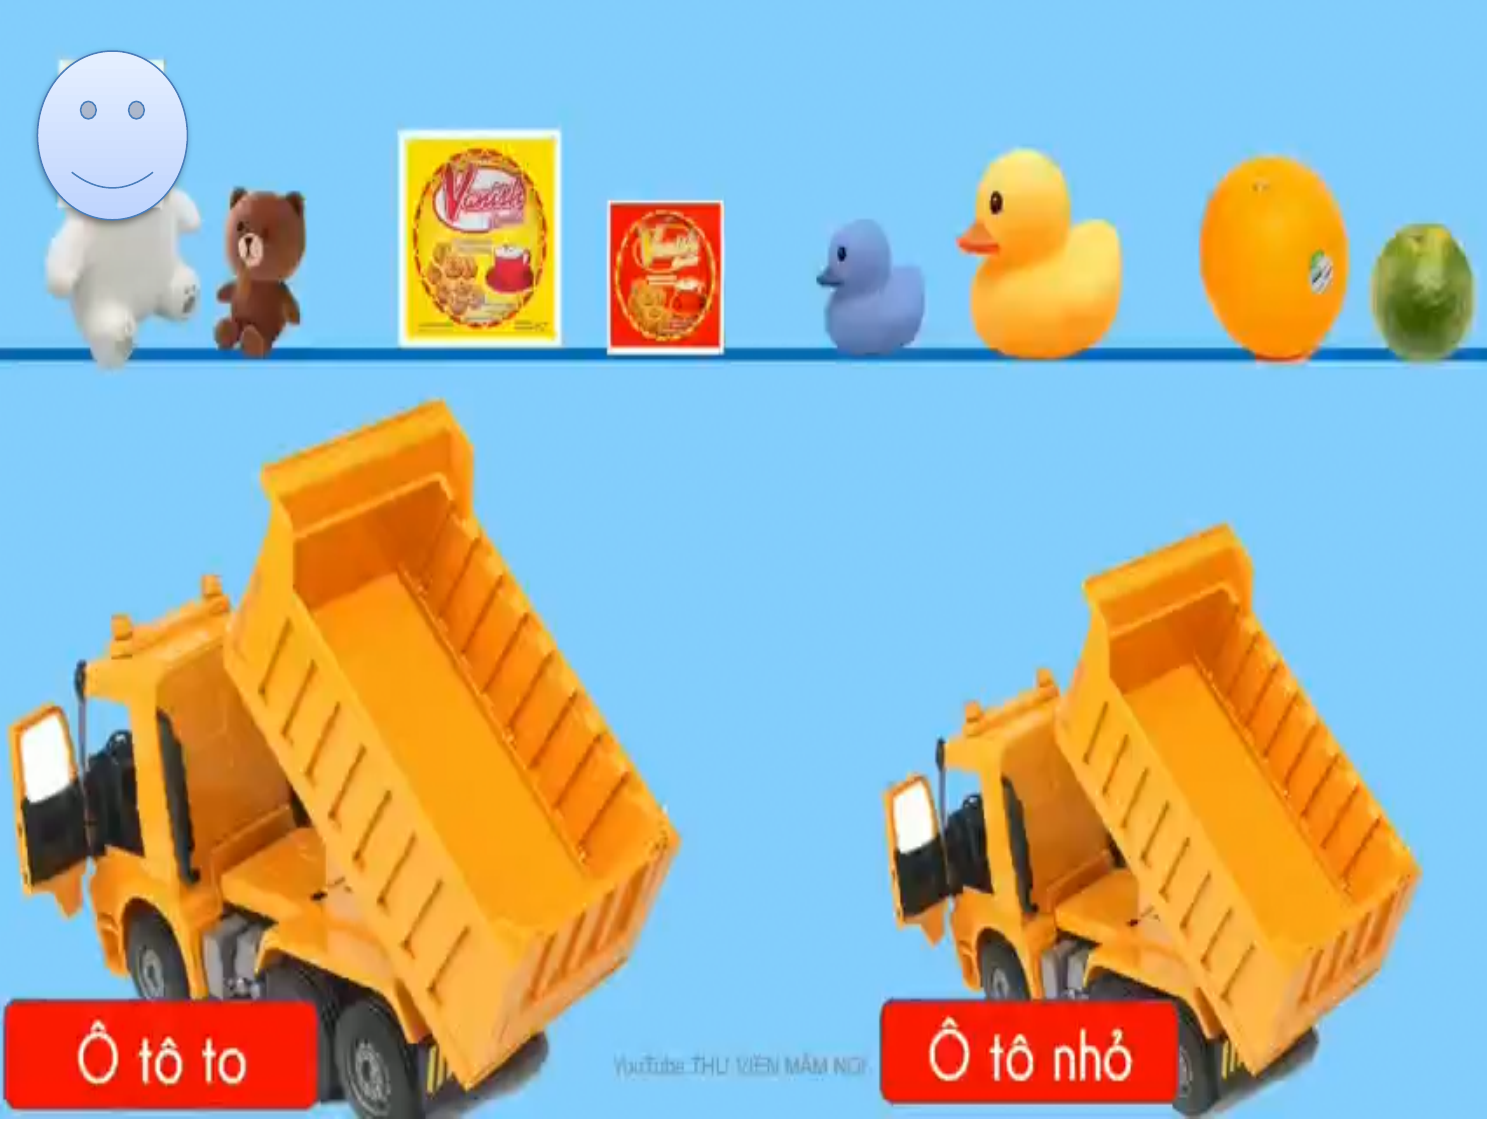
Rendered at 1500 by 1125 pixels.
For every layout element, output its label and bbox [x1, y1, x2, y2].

list [0, 0, 1488, 1121]
